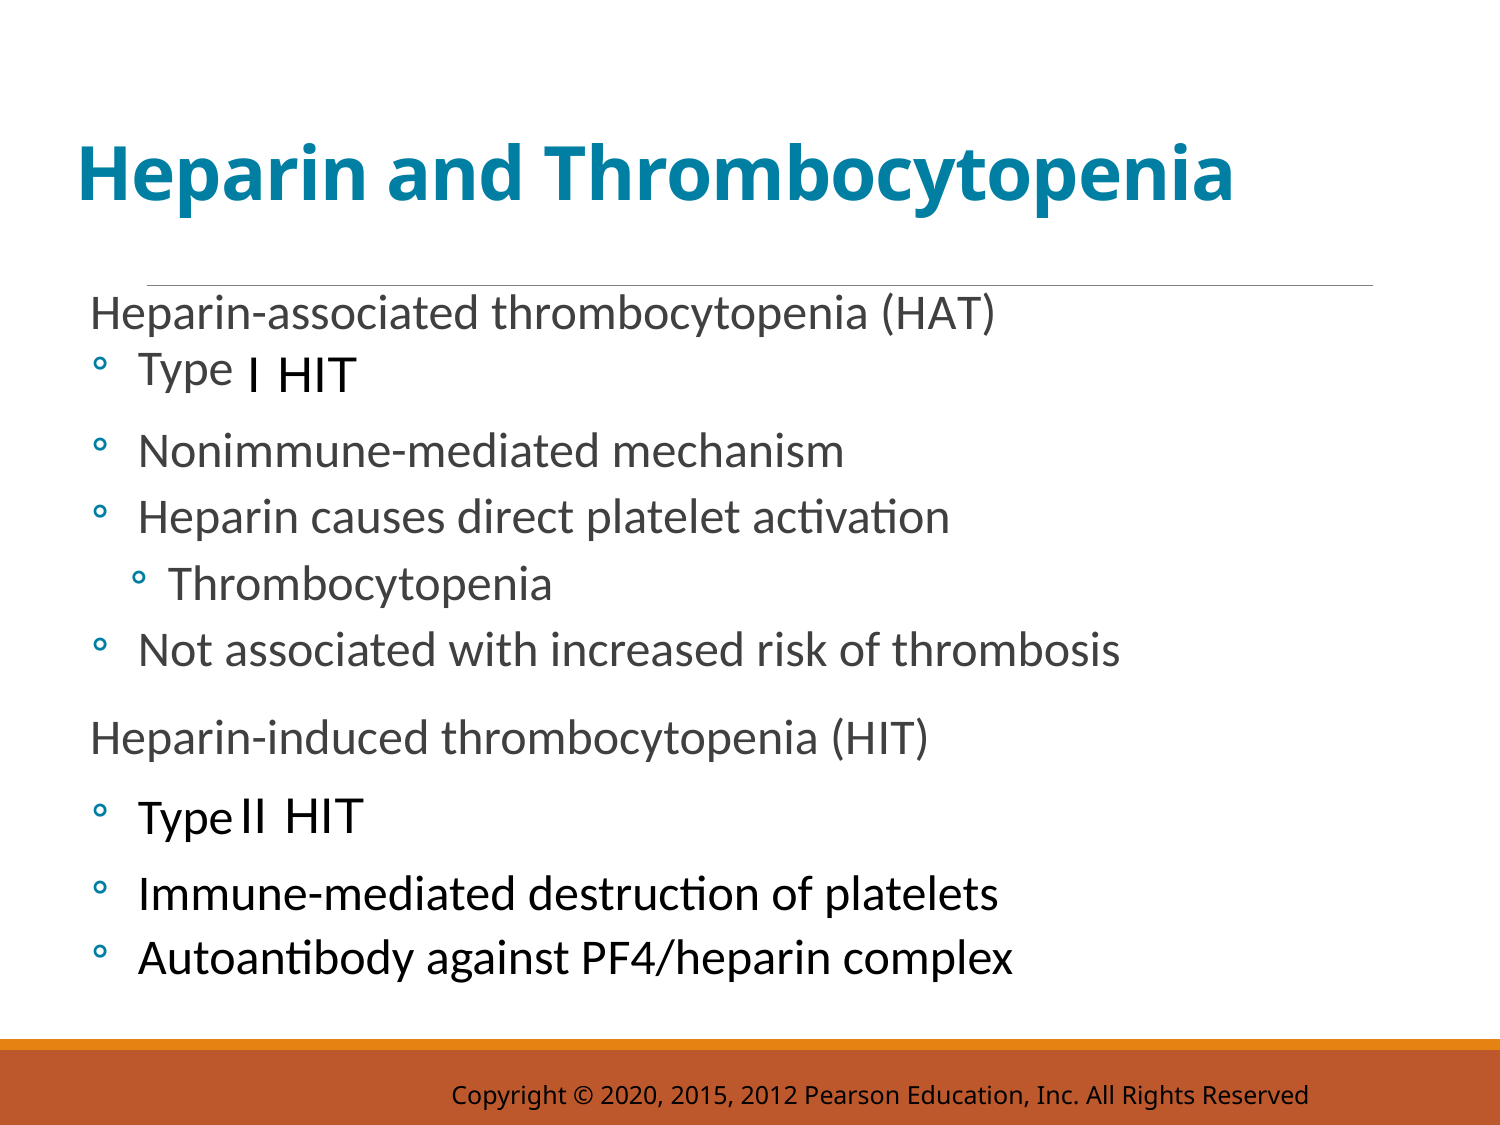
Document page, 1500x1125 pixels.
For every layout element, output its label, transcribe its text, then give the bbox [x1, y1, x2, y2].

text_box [239, 791, 370, 851]
list Heparin-associated thrombocytopenia (H A T) [75, 286, 1425, 354]
list Type [75, 784, 330, 854]
list Nonimmune-mediated mechanism Heparin causes direct platelet activation Thrombocytopenia Not associated with increased risk of thrombosis Heparin-induced thrombocytopenia (H I T) [75, 424, 1425, 801]
list Type [75, 342, 327, 410]
title Heparin and Thrombocytopenia [75, 35, 1425, 216]
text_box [246, 349, 363, 410]
list Immune-mediated destruction of platelets Autoantibody against P F4/heparin complex [75, 860, 1425, 1011]
